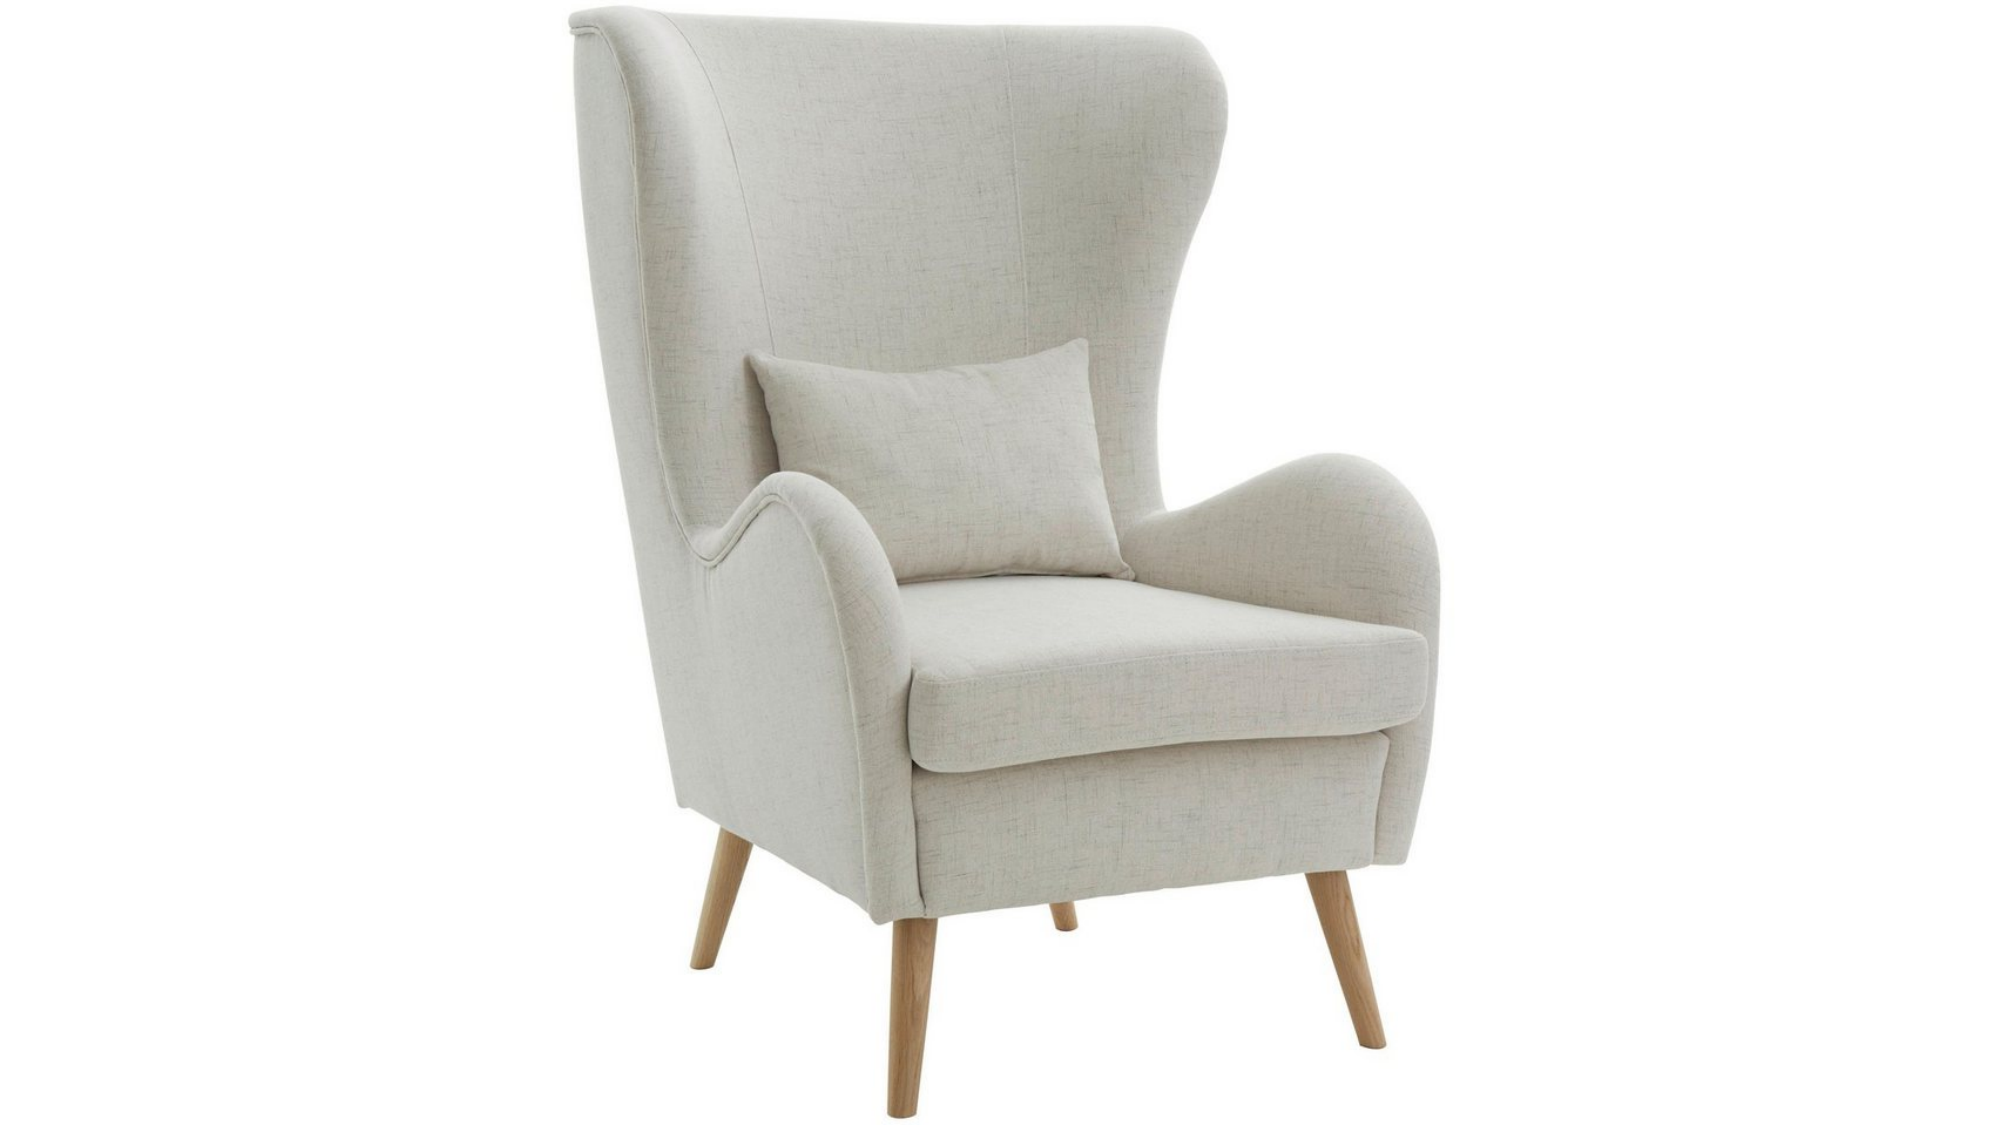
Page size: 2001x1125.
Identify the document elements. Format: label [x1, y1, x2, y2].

picture [534, 0, 1466, 1125]
